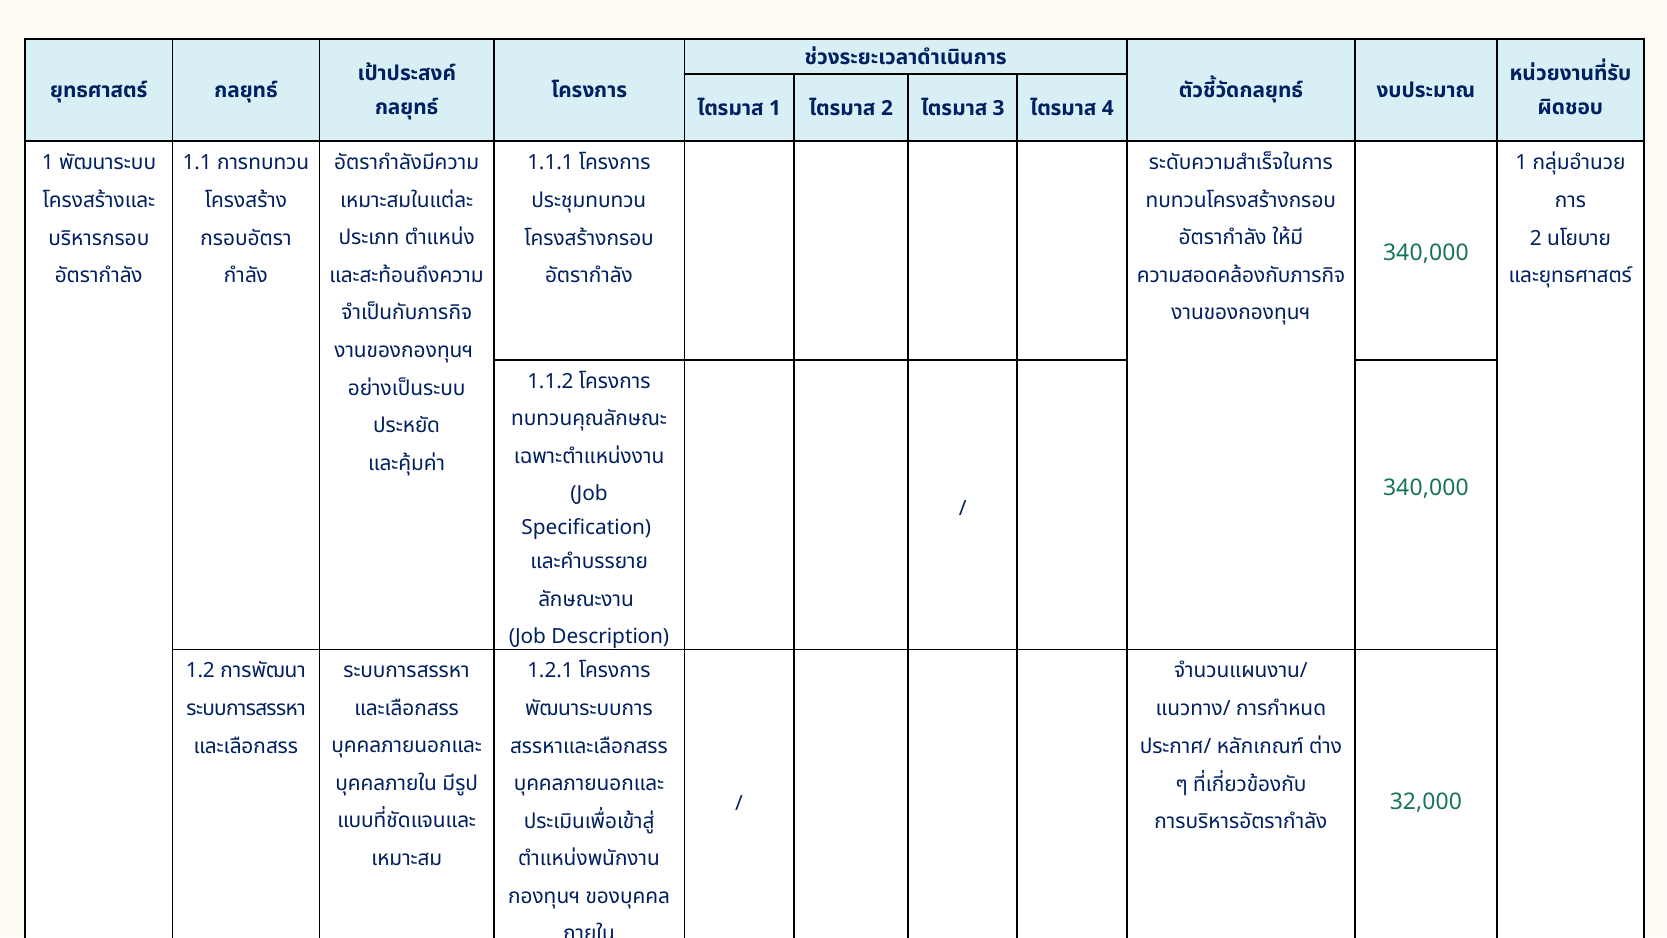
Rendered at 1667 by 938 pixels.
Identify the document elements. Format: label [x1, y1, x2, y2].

table_cell [1128, 142, 1354, 649]
table_cell [1018, 142, 1126, 359]
table_cell [795, 650, 907, 938]
table_cell [685, 650, 793, 938]
table_cell [1128, 650, 1354, 938]
table_cell [1018, 361, 1126, 649]
table_cell [685, 75, 793, 140]
table_header [1128, 40, 1354, 140]
table_cell [795, 142, 907, 359]
table_header [1498, 40, 1643, 140]
table_cell [495, 142, 684, 359]
table_header [320, 40, 493, 140]
table_cell [1018, 650, 1126, 938]
table_cell [1018, 75, 1126, 140]
table_header [26, 40, 172, 140]
table_cell [26, 142, 172, 938]
table_cell [909, 650, 1016, 938]
table_cell [320, 142, 493, 649]
table_header [1356, 40, 1496, 140]
table_cell [1498, 142, 1643, 938]
table_cell [495, 361, 684, 649]
table_cell [1356, 142, 1496, 359]
table_cell [1356, 361, 1496, 649]
table_cell [1356, 650, 1496, 938]
table_header [685, 40, 1126, 73]
table_cell [795, 361, 907, 649]
table_header [173, 40, 319, 140]
table_cell [685, 361, 793, 649]
table_cell [909, 142, 1016, 359]
table_cell [795, 75, 907, 140]
table_cell [909, 75, 1016, 140]
table_cell [173, 142, 319, 649]
table_cell [685, 142, 793, 359]
table_cell [173, 650, 319, 938]
table_cell [495, 650, 684, 938]
table_cell [320, 650, 493, 938]
table_cell [909, 361, 1016, 649]
table_header [495, 40, 684, 140]
